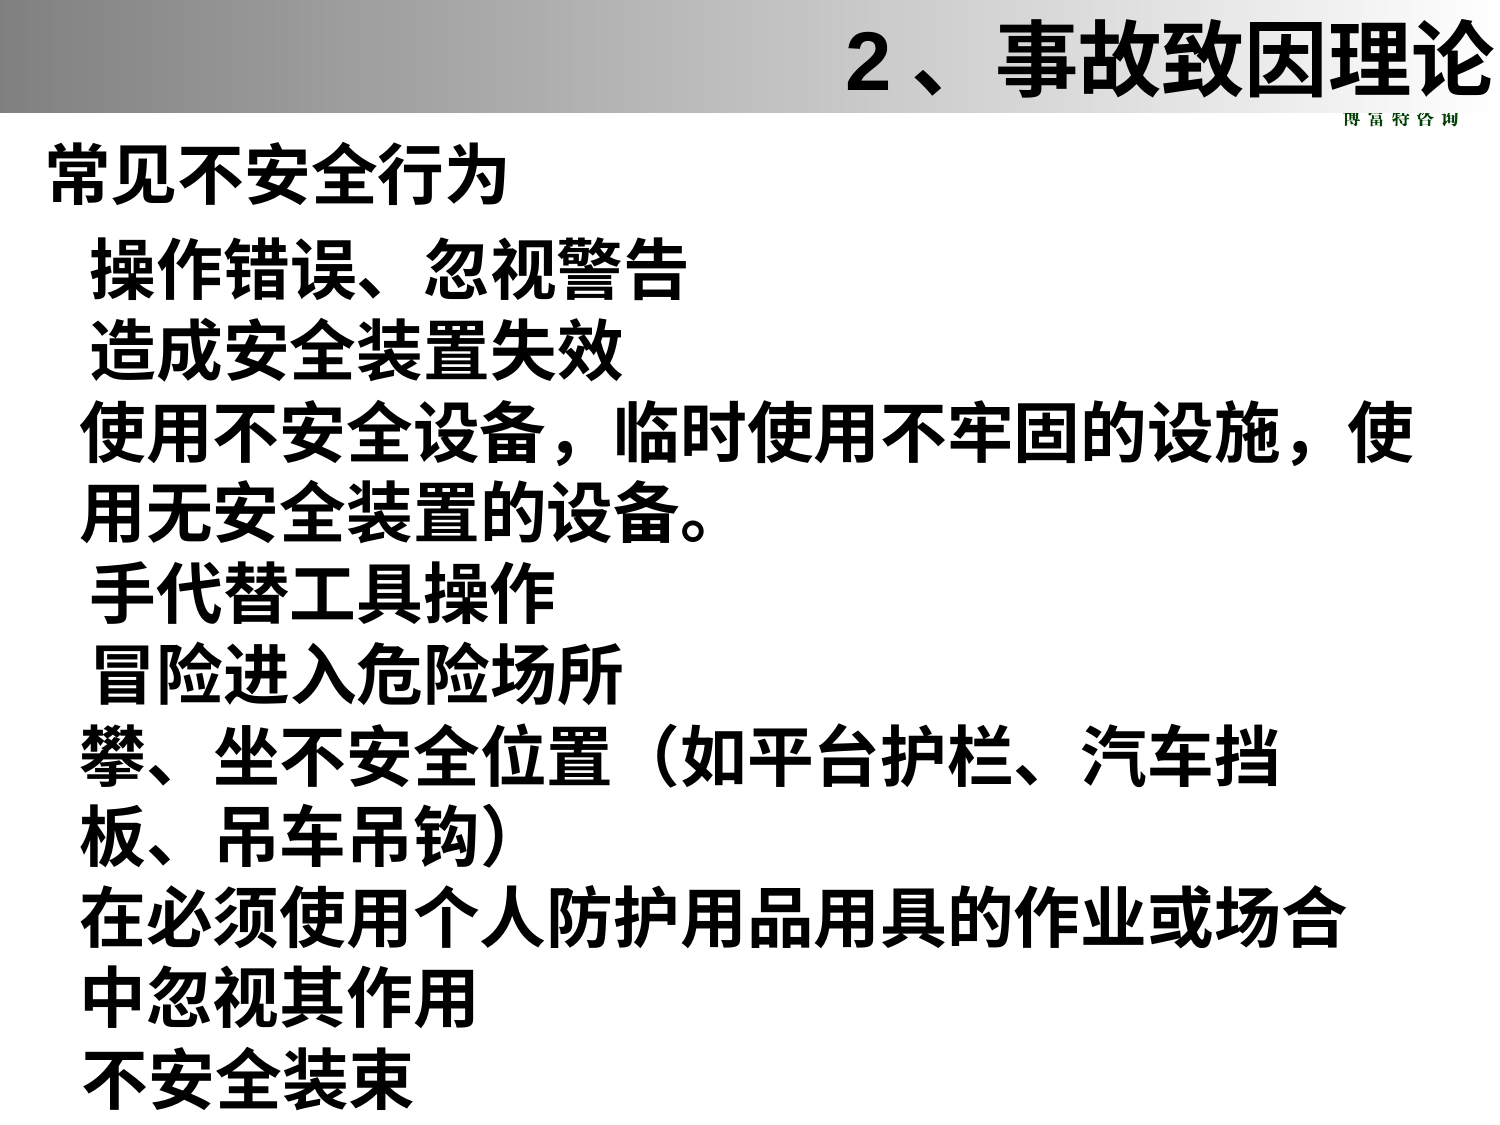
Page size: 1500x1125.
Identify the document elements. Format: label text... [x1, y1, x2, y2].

text_box 不安全装束 [67, 1030, 446, 1125]
text_box 手代替工具操作 [74, 544, 587, 625]
picture [1329, 115, 1477, 129]
text_box 使用不安全设备，临时使用不牢固的设施，使用无安全装置的设备。 [64, 383, 1436, 558]
text_box [0, 0, 830, 113]
text_box 攀、坐不安全位置（如平台护栏、汽车挡板、吊车吊钩） [64, 707, 1424, 883]
text_box 操作错误、忽视警告 [75, 220, 721, 315]
text_box 造成安全装置失效 [74, 301, 654, 383]
text_box 常见不安全行为 [29, 125, 1140, 221]
text_box 冒险进入危险场所 [74, 625, 654, 707]
text_box 2、事故致因理论 [830, 0, 1500, 115]
text_box 在必须使用个人防护用品用具的作业或场合中忽视其作用 [64, 868, 1412, 1044]
